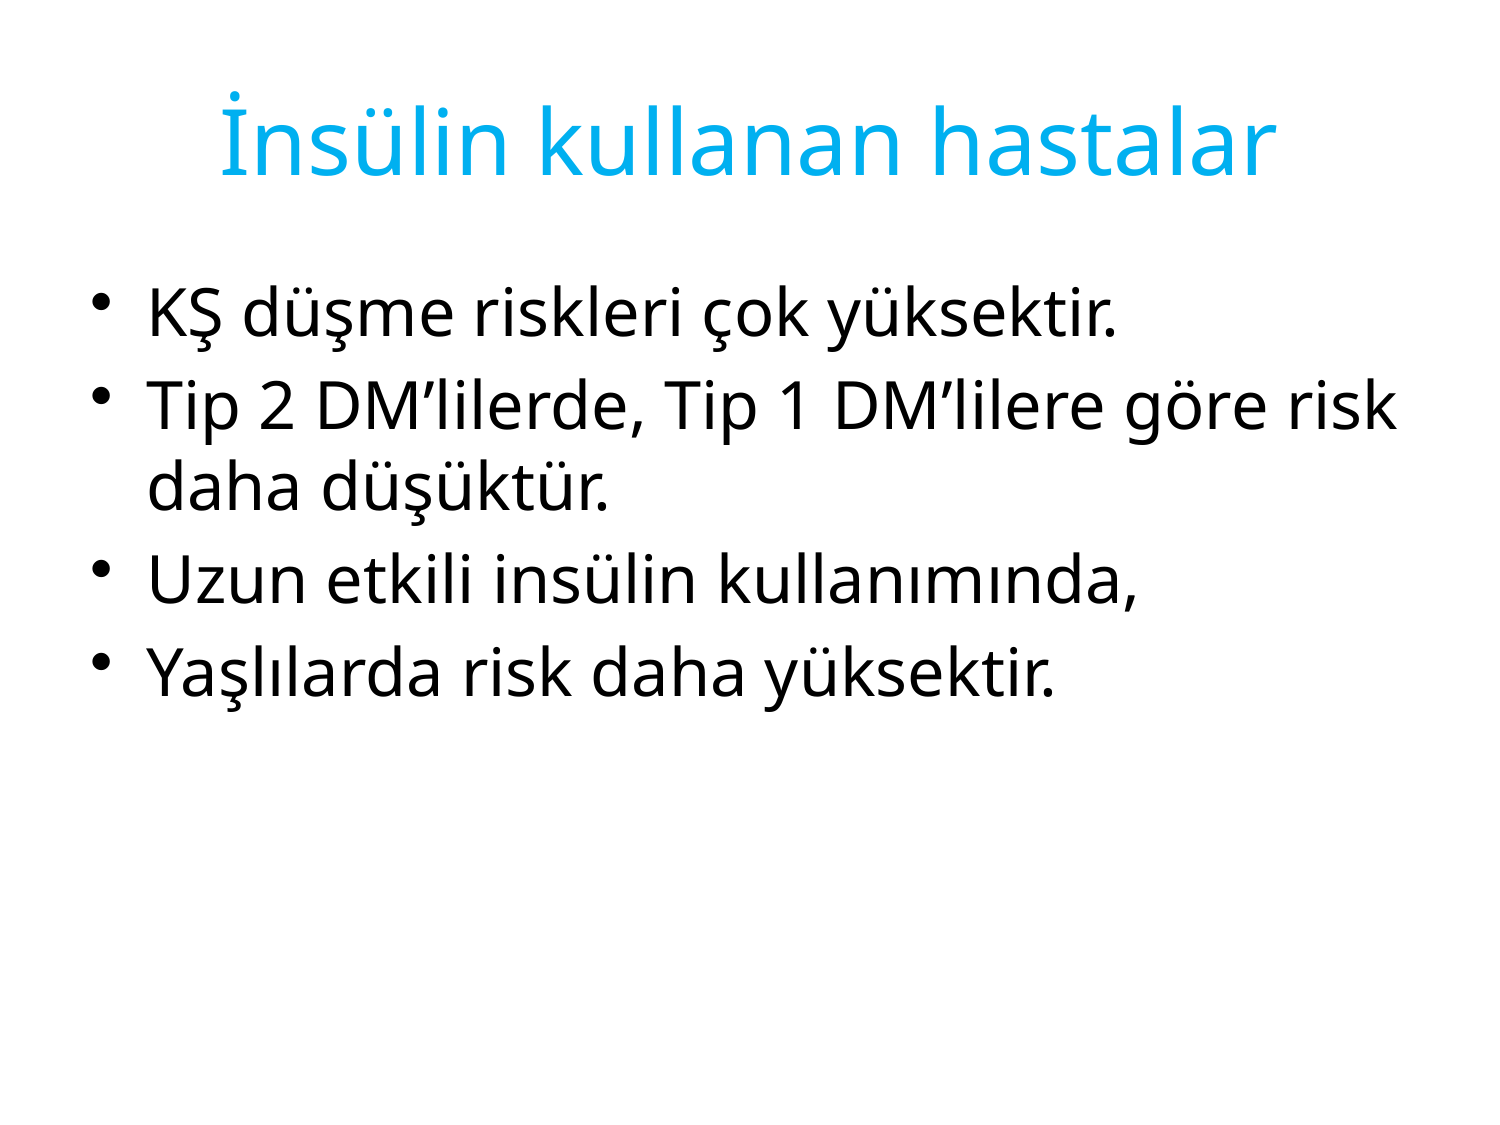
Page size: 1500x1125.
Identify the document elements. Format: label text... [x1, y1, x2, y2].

list KŞ düşme riskleri çok yüksektir. Tip 2 DM’lilerde, Tip 1 DM’lilere göre risk daha düşüktür. Uzun etkili insülin kullanımında, Yaşlılarda risk daha yüksektir. [75, 262, 1425, 1005]
title İnsülin kullanan hastalar [75, 45, 1425, 233]
